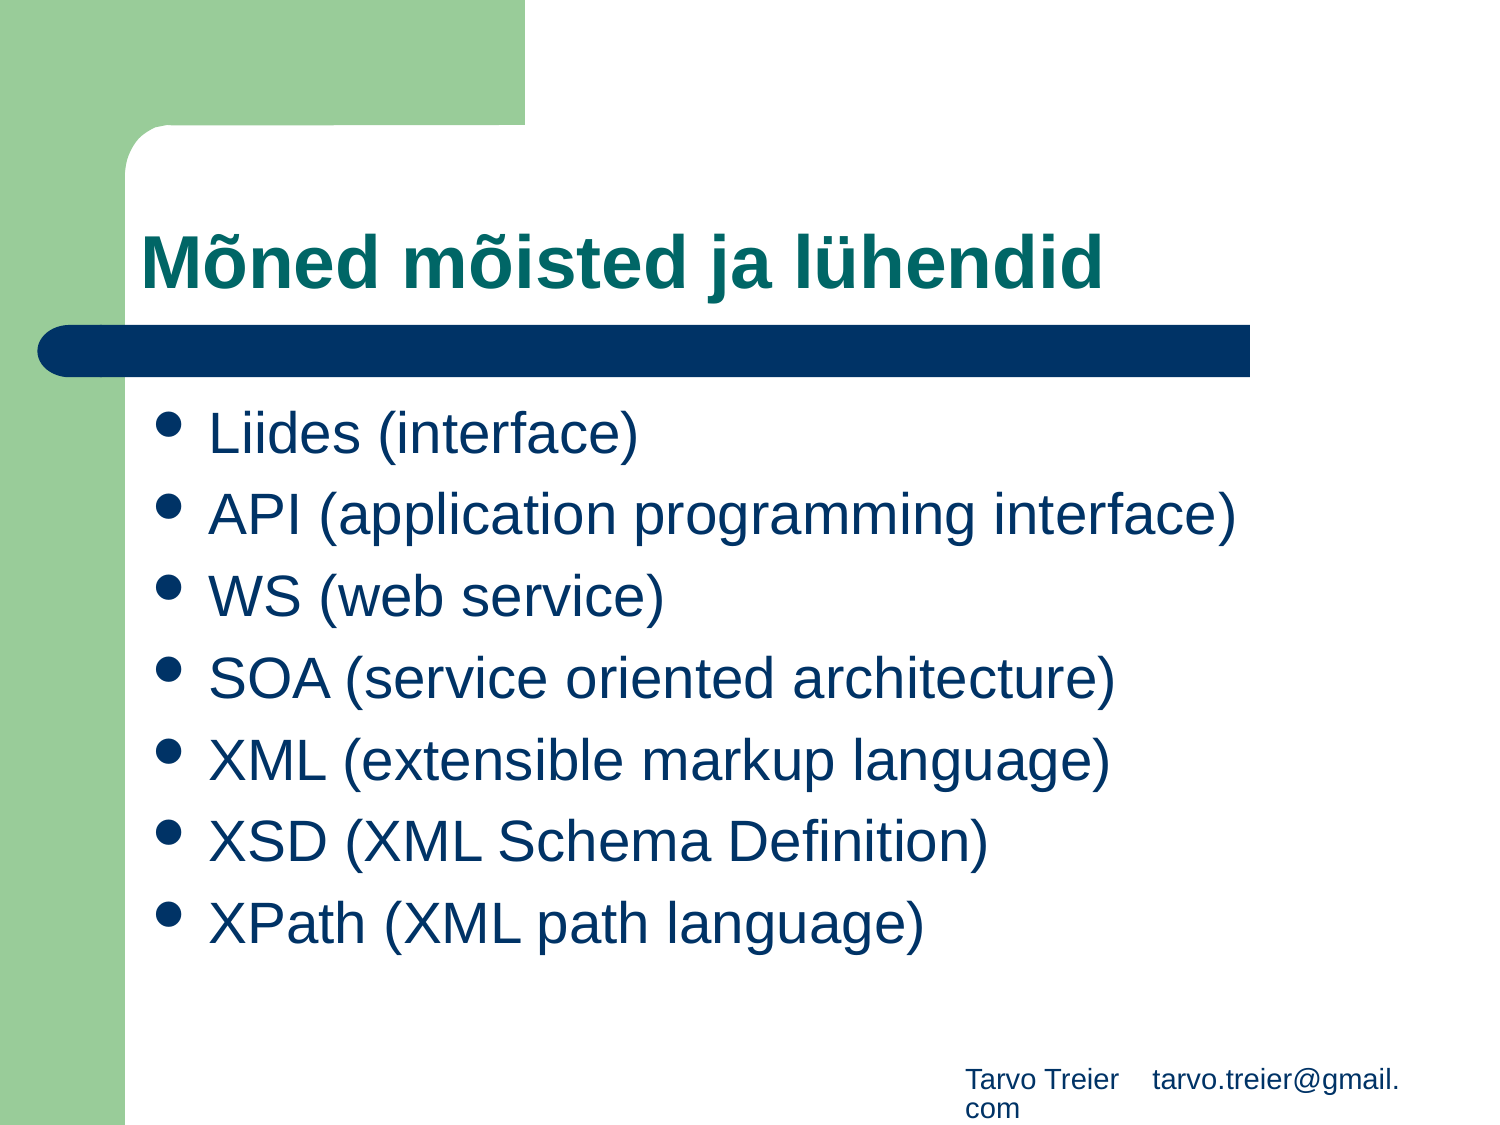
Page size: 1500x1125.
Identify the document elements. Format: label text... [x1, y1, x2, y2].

list Liides (interface) API (application programming interface) WS (web service) SOA (service oriented architecture) XML (extensible markup language) XSD (XML Schema Definition) XPath (XML path language) [137, 387, 1400, 999]
footer Tarvo Treier tarvo.treier@gmail.com [949, 1024, 1426, 1104]
title Mõned mõisted ja lühendid [124, 124, 1426, 313]
